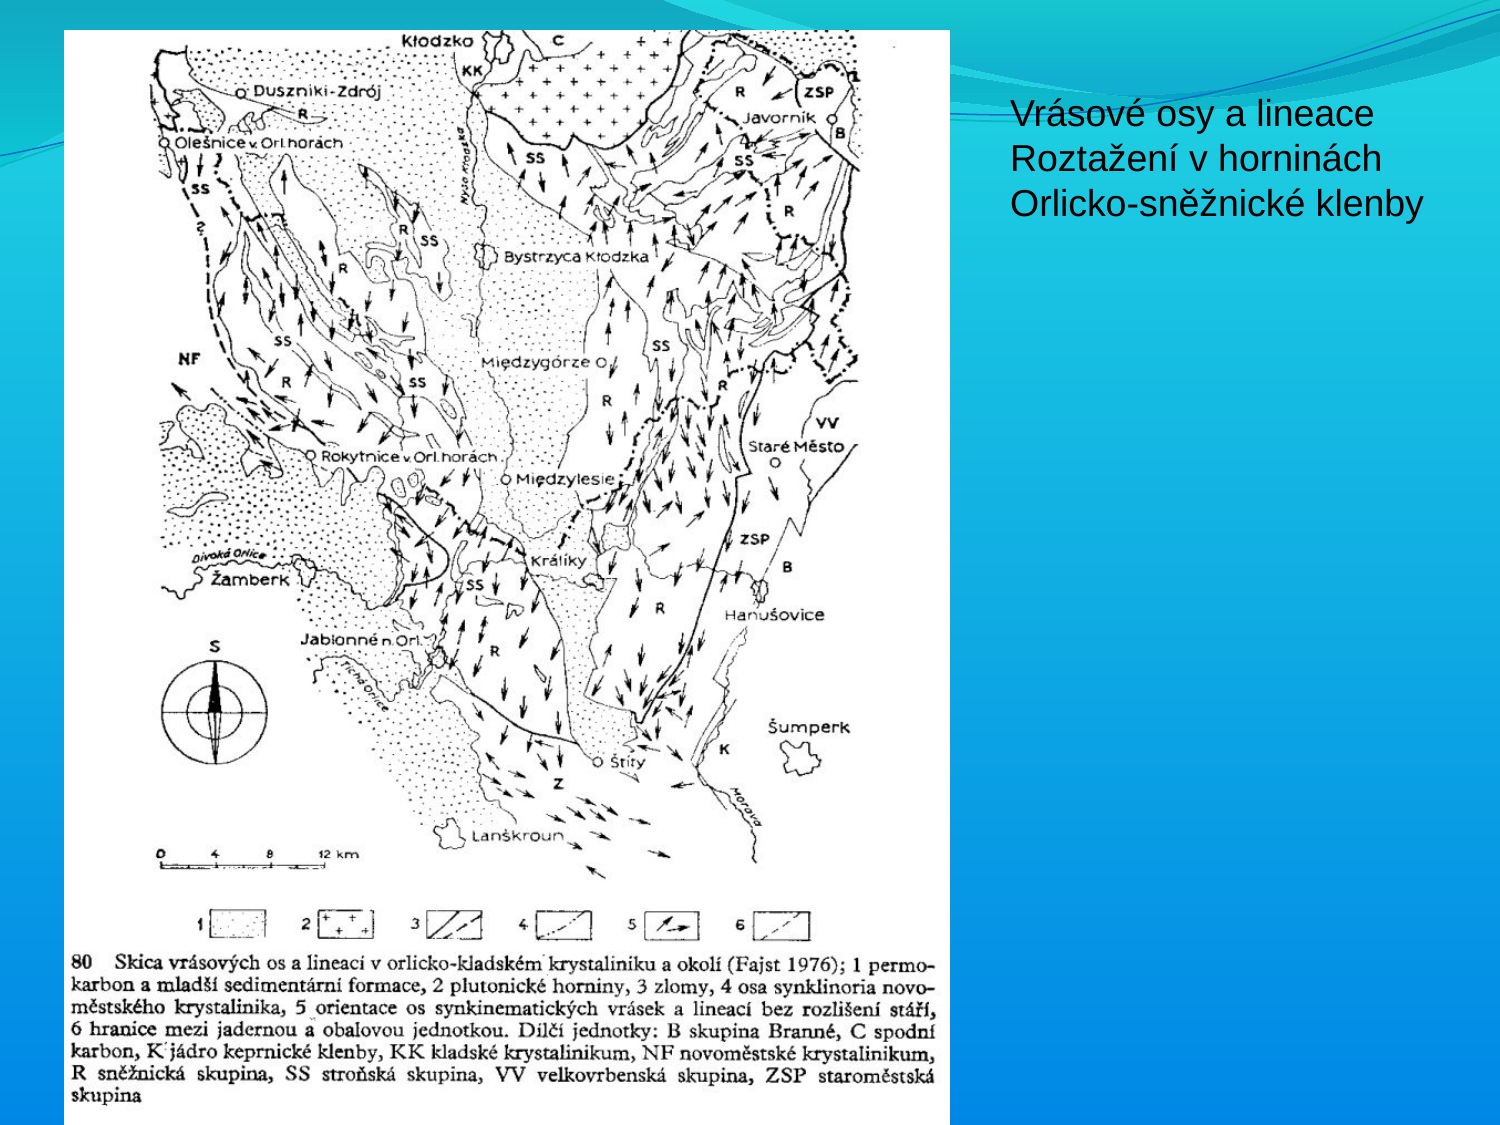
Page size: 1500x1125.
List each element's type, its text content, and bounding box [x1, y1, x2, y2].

text_box Vrásové osy a lineace Roztažení v horninách Orlicko-sněžnické klenby [995, 81, 1439, 232]
picture [64, 30, 950, 1125]
